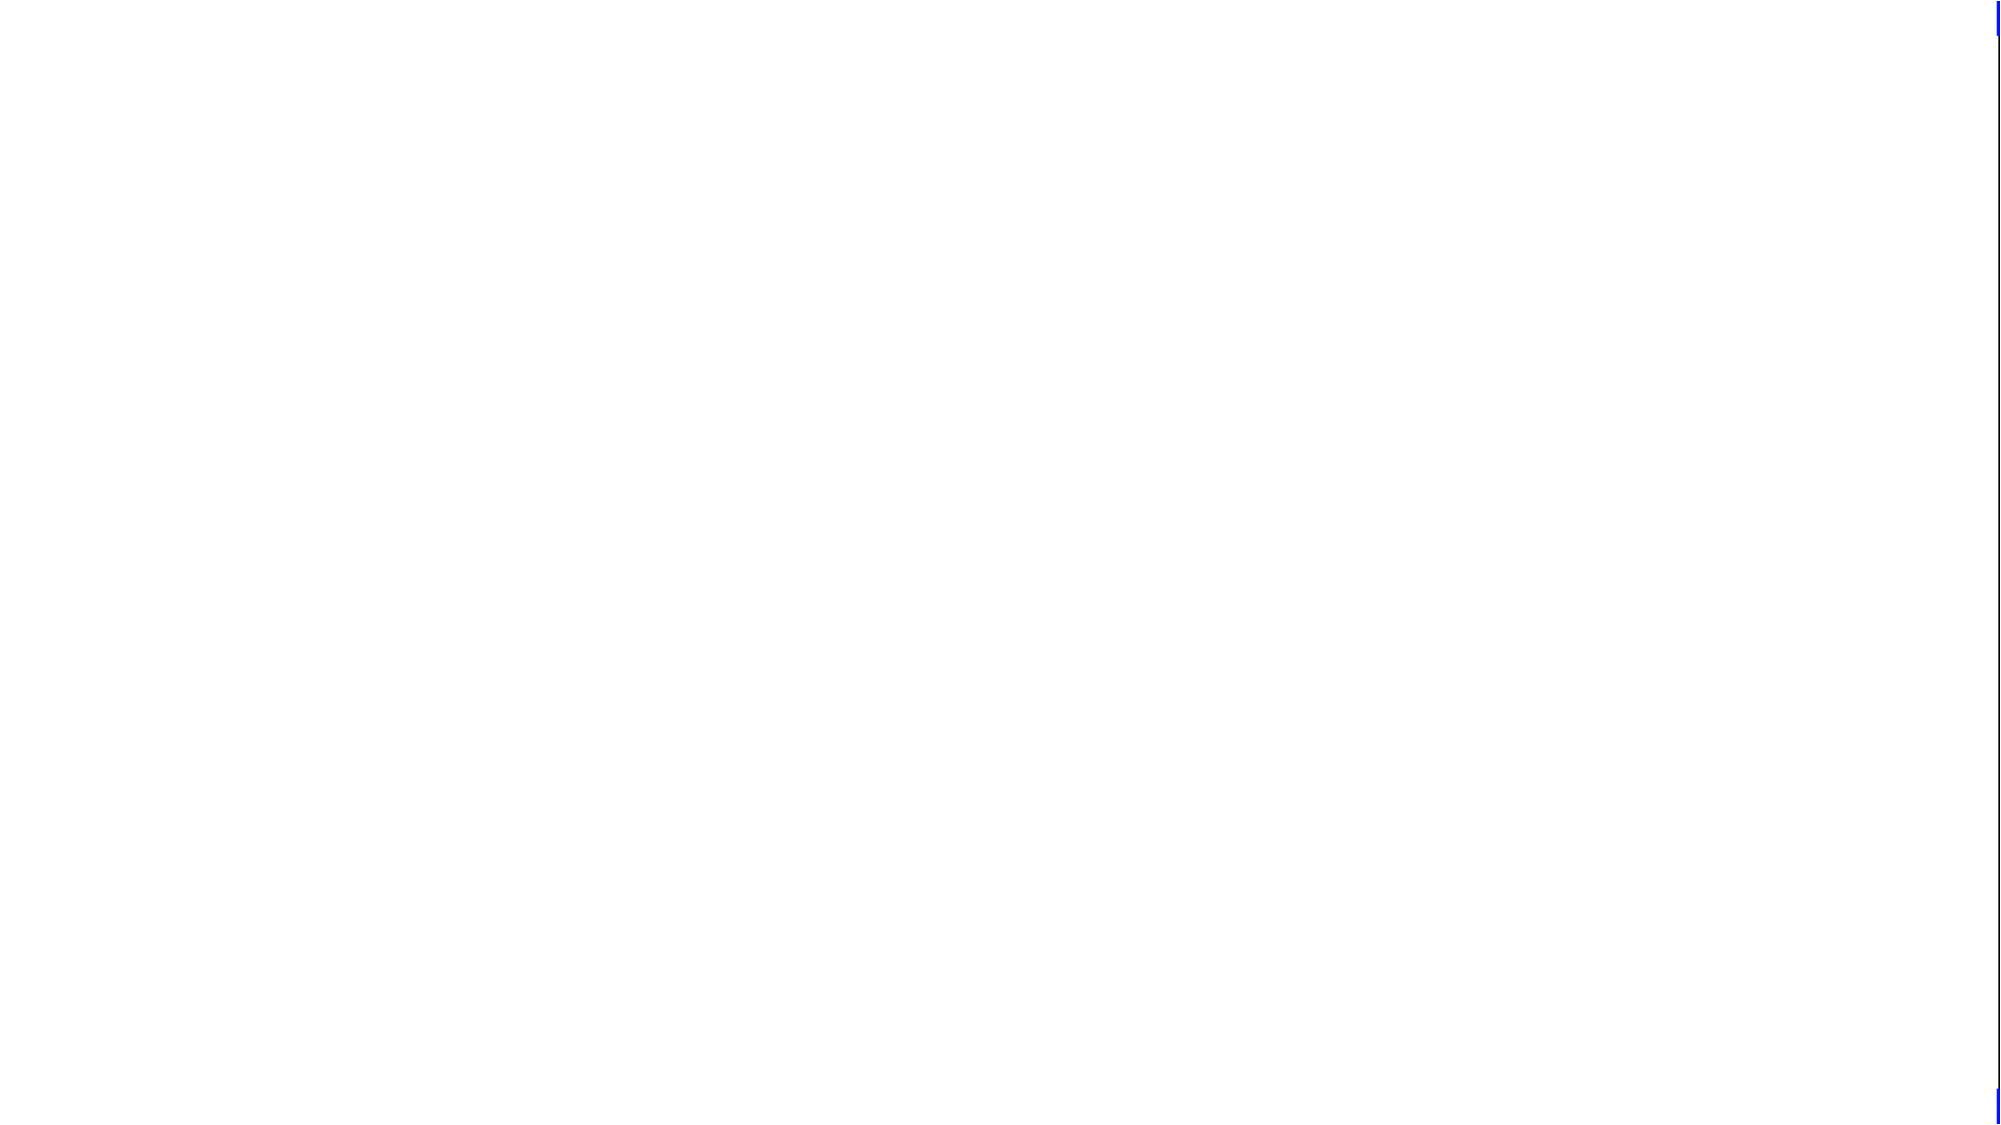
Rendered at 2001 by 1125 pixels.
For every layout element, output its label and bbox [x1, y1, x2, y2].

text_box [0, 0, 2000, 1125]
